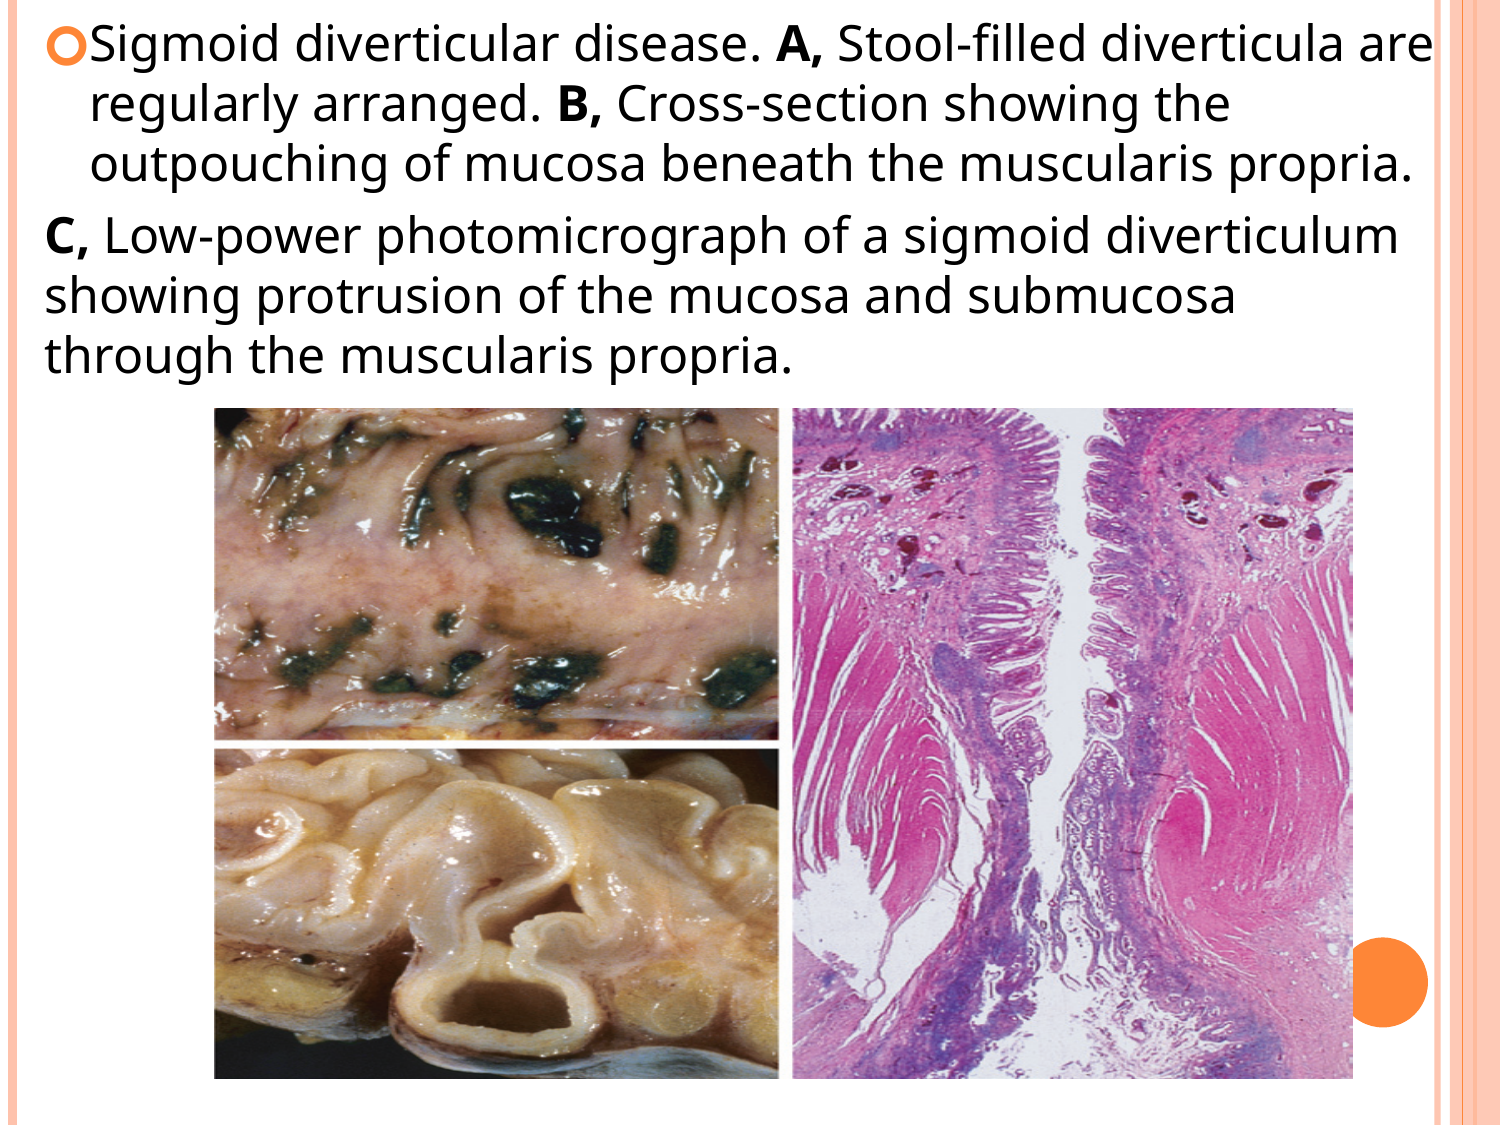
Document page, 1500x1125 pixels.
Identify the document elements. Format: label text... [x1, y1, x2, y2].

picture [214, 408, 1353, 1079]
list Sigmoid diverticular disease. A, Stool-filled diverticula are regularly arranged. B, Cross-section showing the outpouching of mucosa beneath the muscularis propria. C, Low-power photomicrograph of a sigmoid diverticulum showing protrusion of the mucosa and submucosa through the muscularis propria. [29, 3, 1459, 563]
